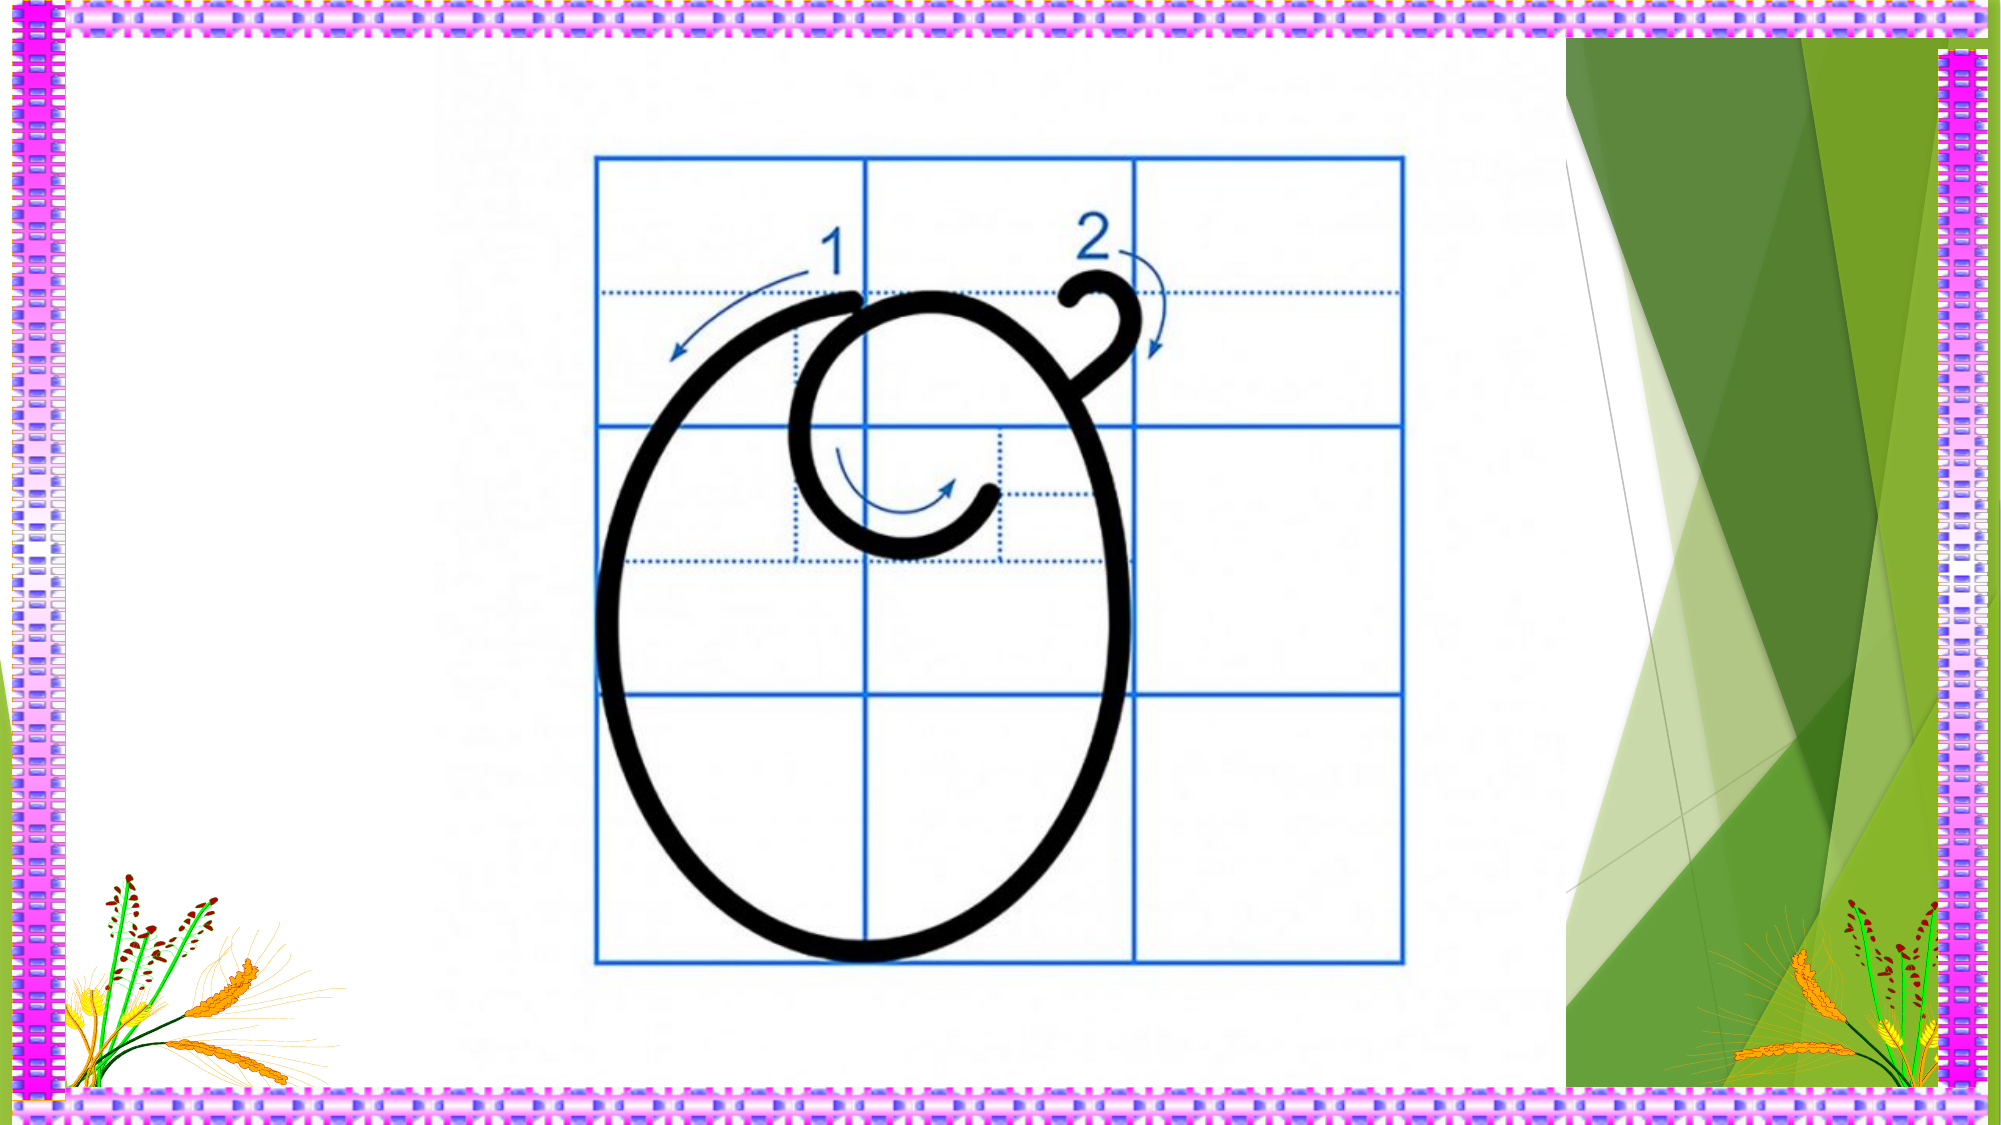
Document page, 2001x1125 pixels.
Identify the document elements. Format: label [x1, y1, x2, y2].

text_box [11, 0, 1988, 1125]
